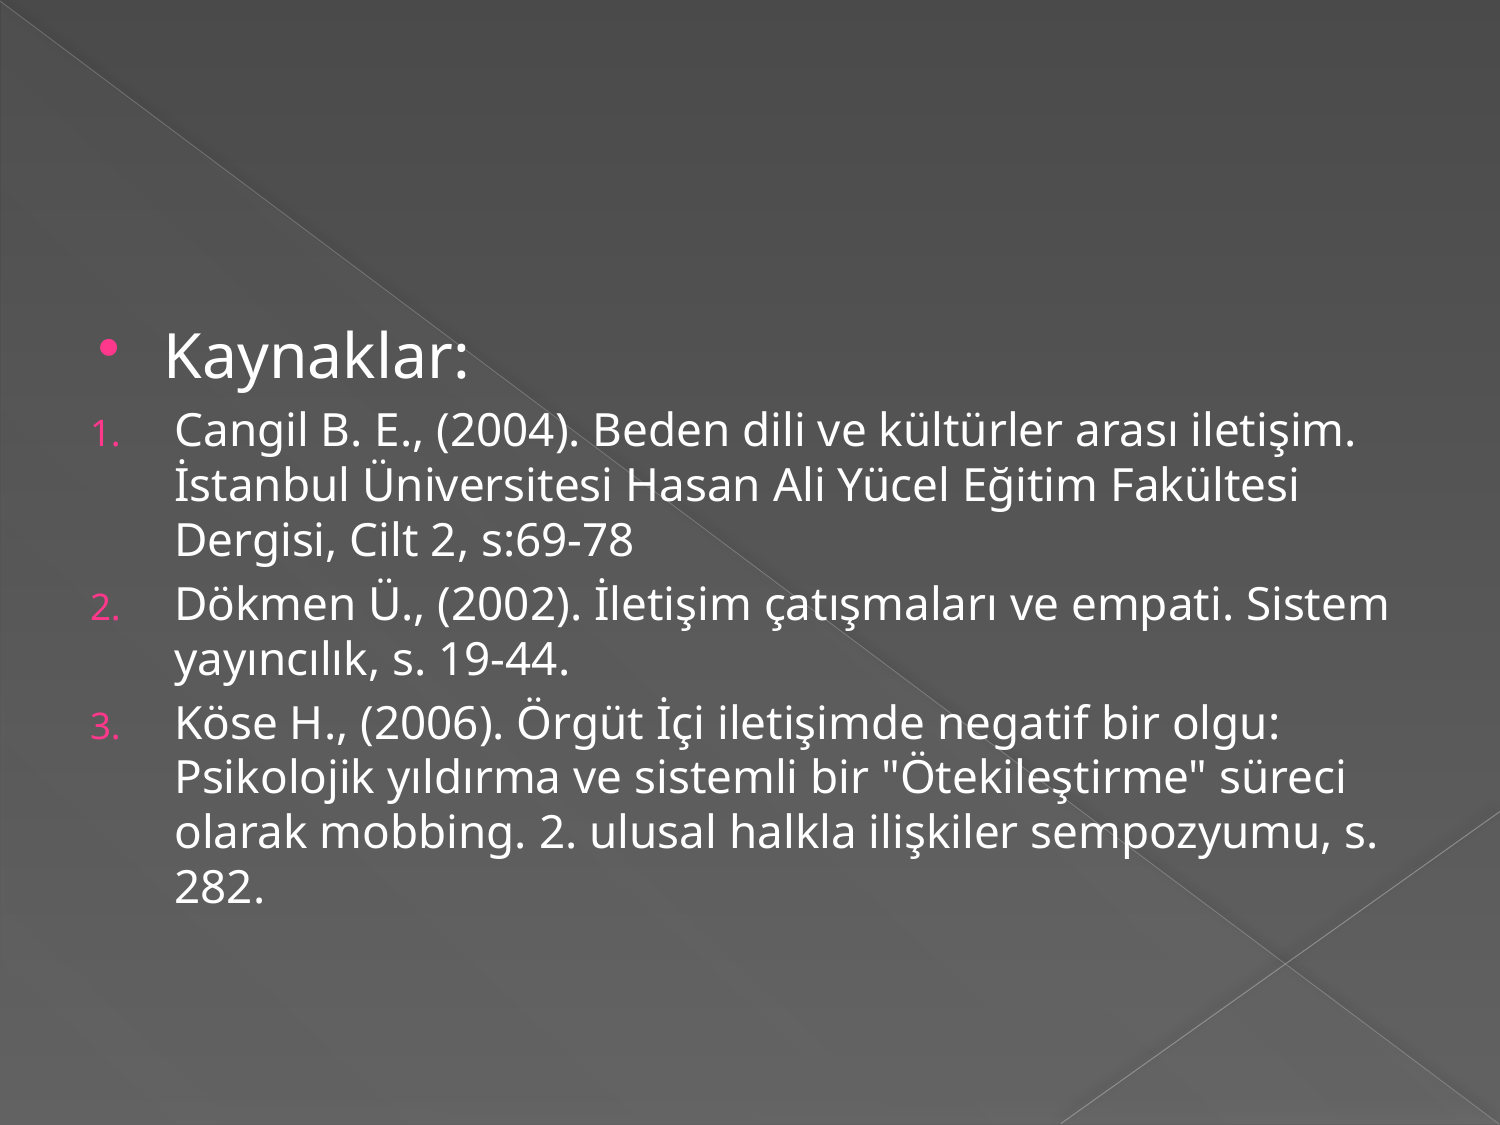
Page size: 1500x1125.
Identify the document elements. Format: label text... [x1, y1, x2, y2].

list Kaynaklar: Cangil B. E., (2004). Beden dili ve kültürler arası iletişim. İstanbul Üniversitesi Hasan Ali Yücel Eğitim Fakültesi Dergisi, Cilt 2, s:69-78 Dökmen Ü., (2002). İletişim çatışmaları ve empati. Sistem yayıncılık, s. 19-44. Köse H., (2006). Örgüt İçi iletişimde negatif bir olgu: Psikolojik yıldırma ve sistemli bir "Ötekileştirme" süreci olarak mobbing. 2. ulusal halkla ilişkiler sempozyumu, s. 282. [74, 308, 1426, 1060]
